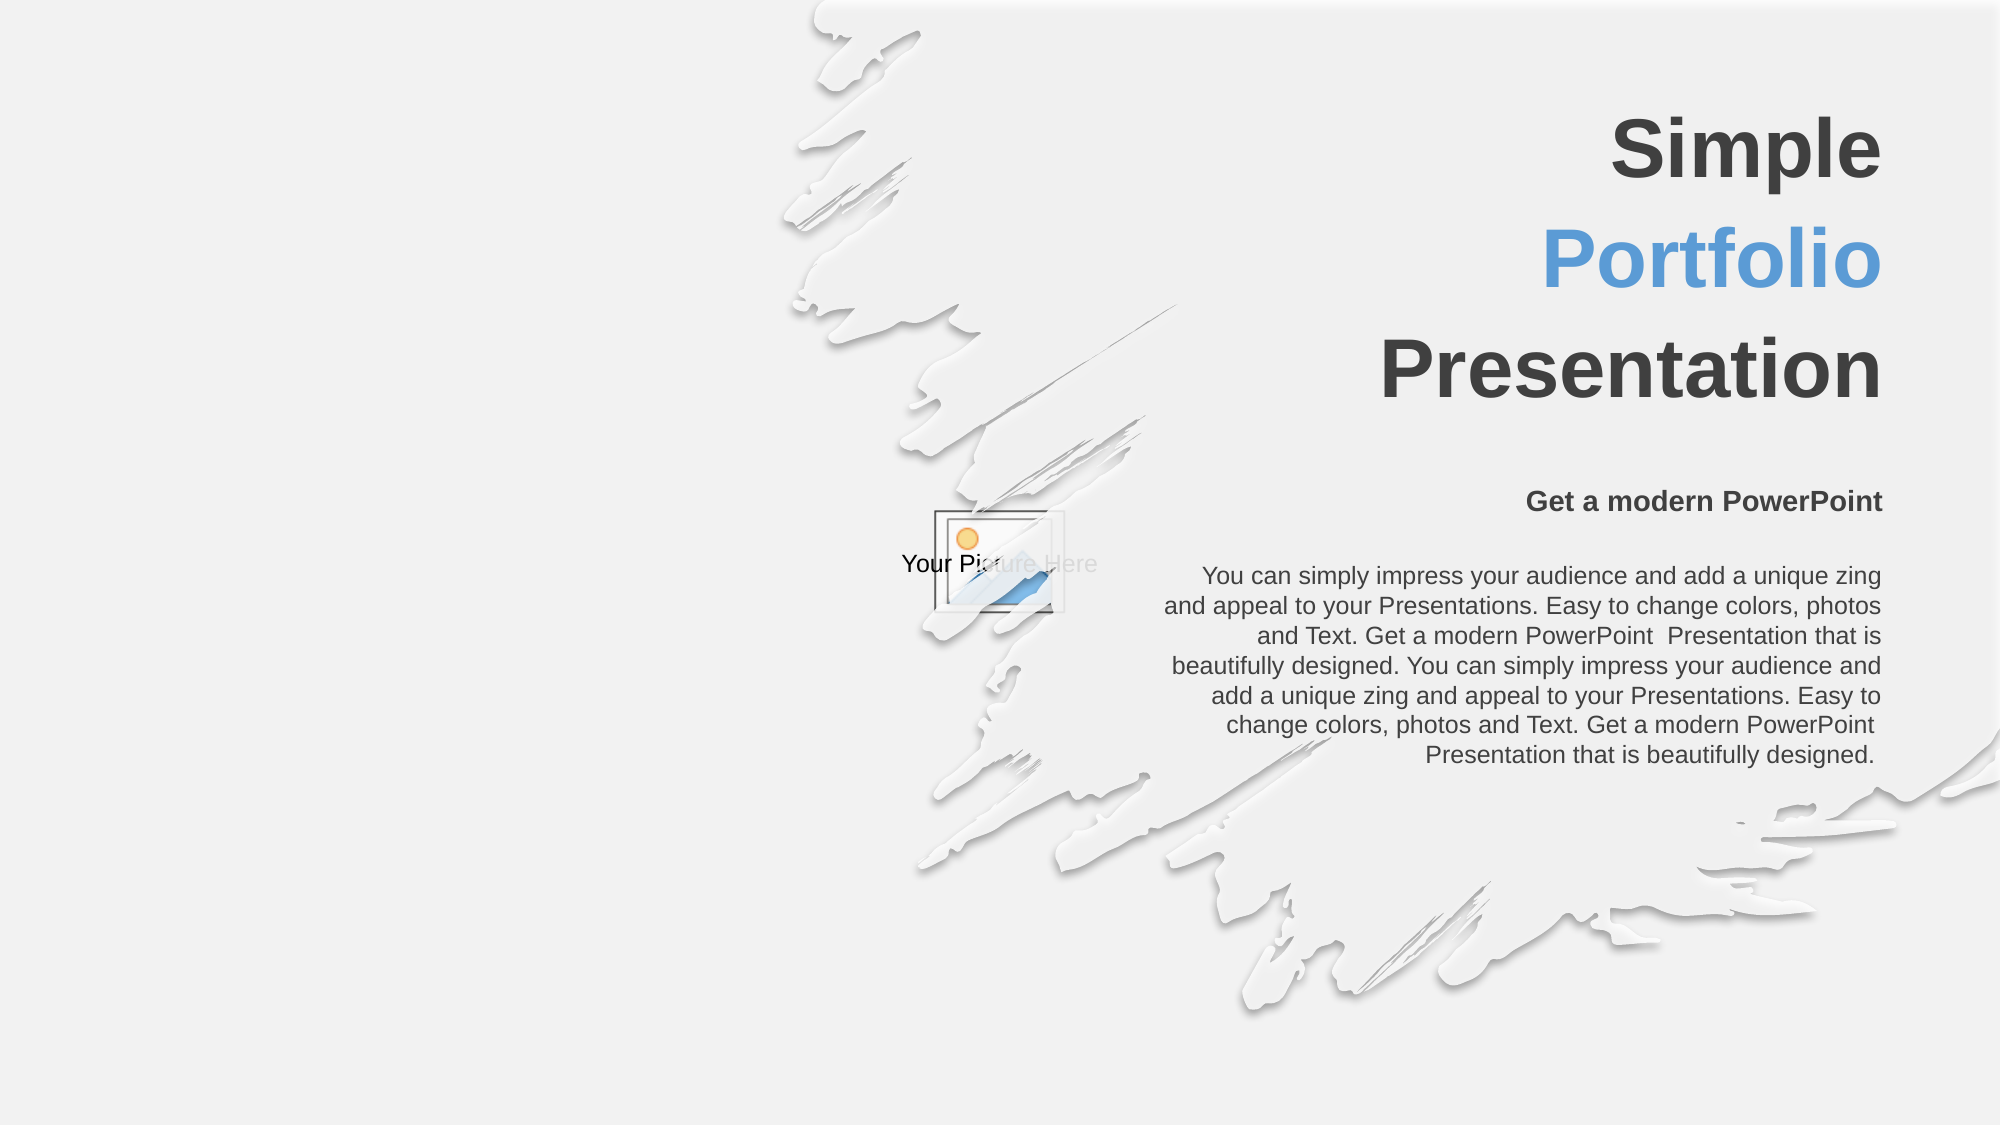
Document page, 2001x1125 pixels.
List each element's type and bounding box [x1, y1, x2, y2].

text_box [1144, 474, 1899, 780]
picture [0, 0, 2000, 1125]
